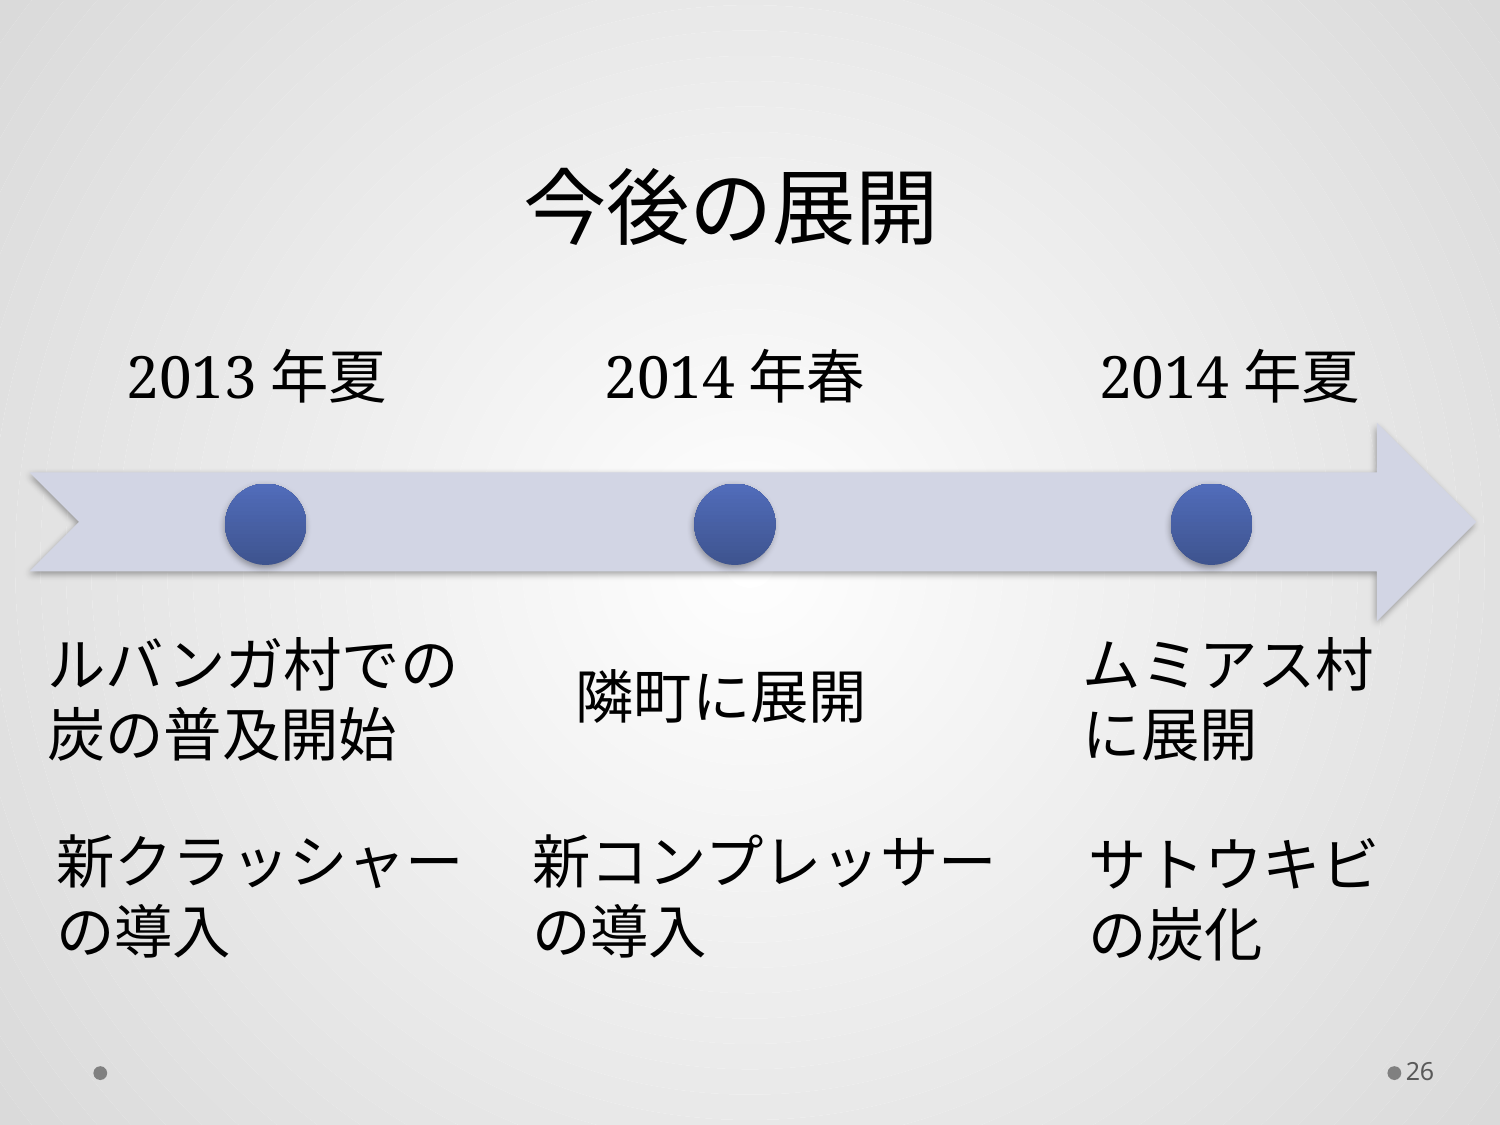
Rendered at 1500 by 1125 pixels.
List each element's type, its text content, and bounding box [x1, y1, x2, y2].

text_box 今後の展開 [508, 148, 962, 263]
text_box 新クラッシャー の導入 [41, 818, 517, 973]
text_box 新コンプレッサーの導入 [517, 818, 1061, 973]
text_box 2013年夏 [112, 332, 420, 418]
text_box 隣町に展開 [561, 652, 909, 738]
text_box ルバンガ村での炭の普及開始 [32, 620, 479, 776]
text_box 2014年夏 [1084, 332, 1392, 418]
text_box 2014年春 [589, 332, 897, 418]
text_box [225, 483, 307, 565]
text_box [1170, 483, 1253, 565]
text_box [29, 422, 1477, 620]
text_box サトウキビの炭化 [1073, 820, 1403, 976]
text_box ムミアス村に展開 [1068, 620, 1398, 776]
slide_number 26 [1401, 1042, 1494, 1103]
text_box [694, 483, 776, 565]
